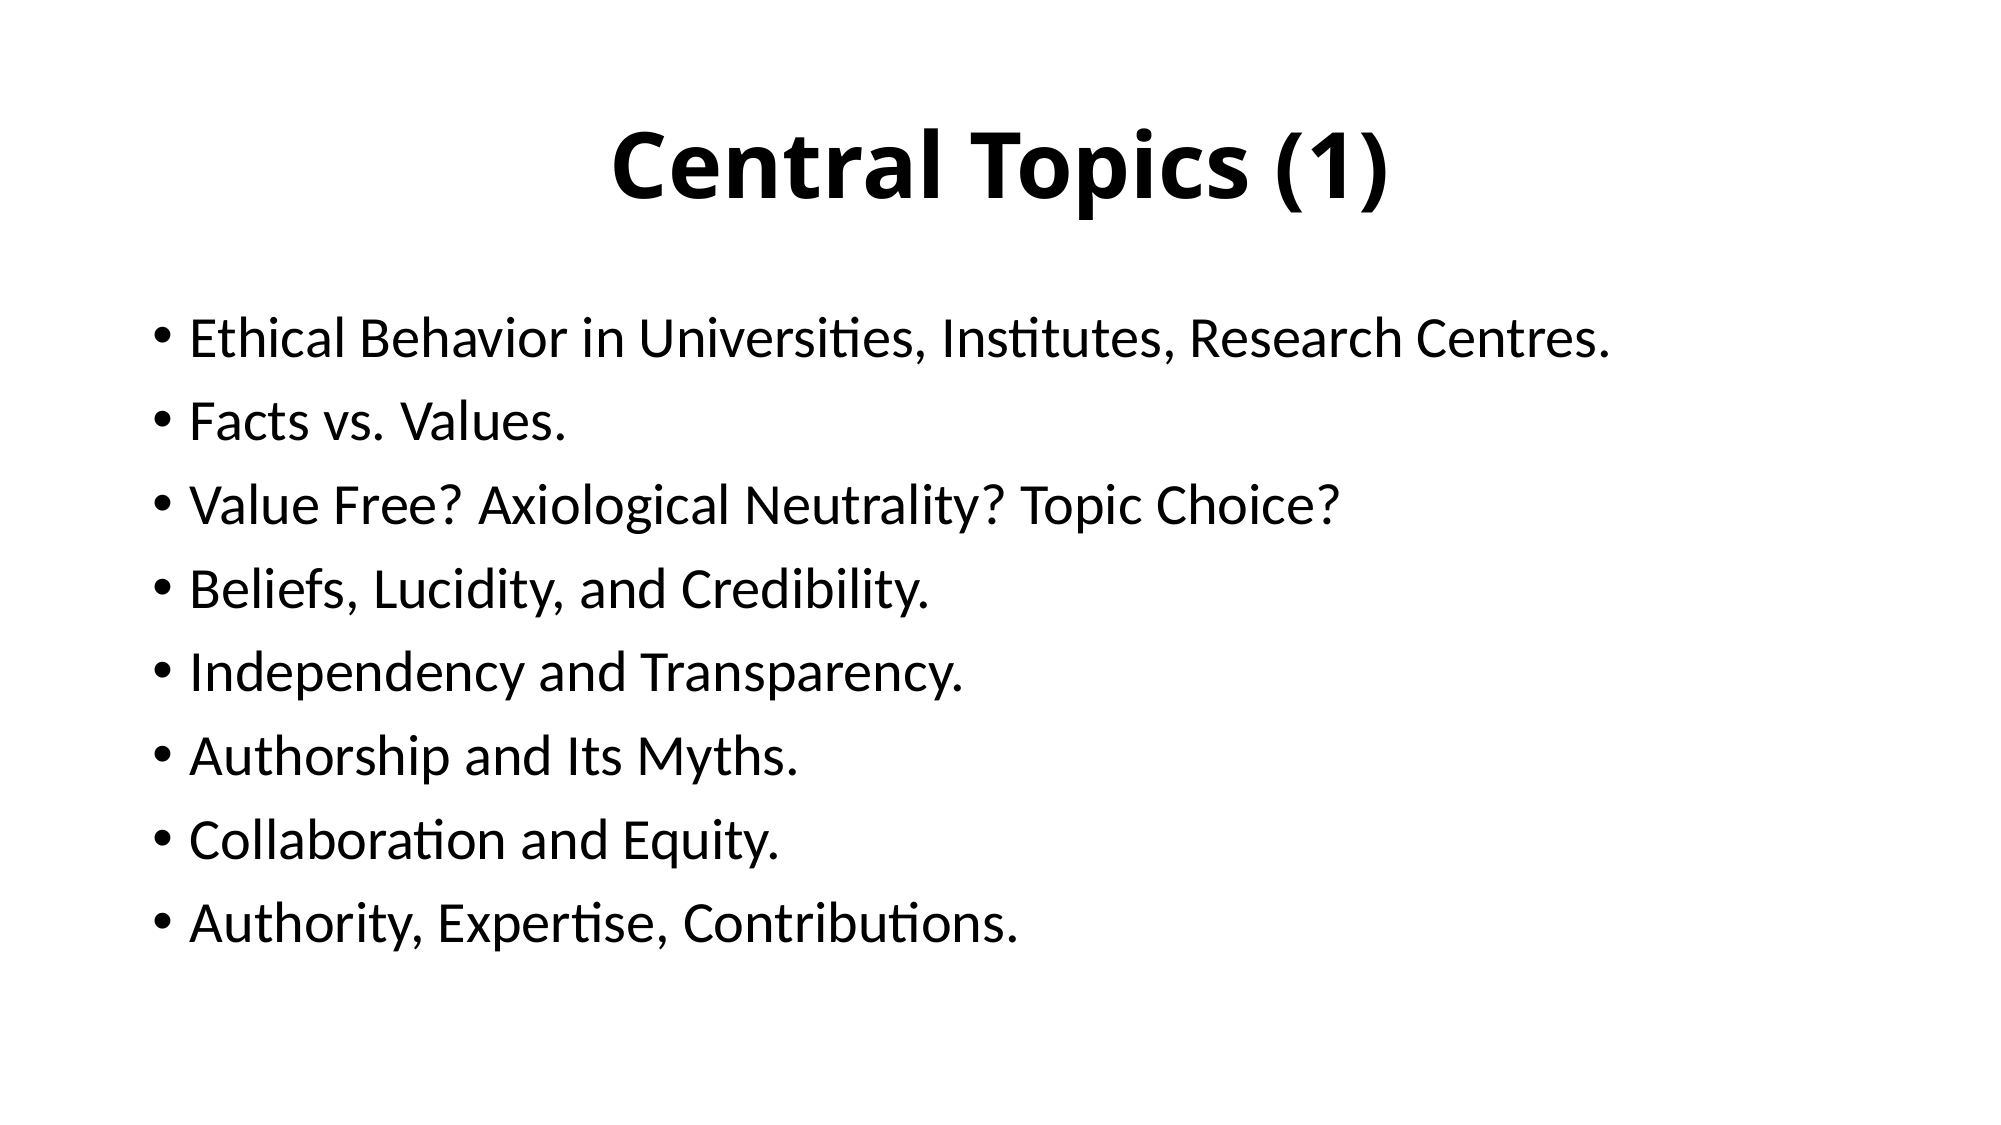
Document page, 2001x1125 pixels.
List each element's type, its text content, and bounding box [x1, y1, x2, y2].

list Ethical Behavior in Universities, Institutes, Research Centres. Facts vs. Values. Value Free? Axiological Neutrality? Topic Choice? Beliefs, Lucidity, and Credibility. Independency and Transparency. Authorship and Its Myths. Collaboration and Equity. Authority, Expertise, Contributions. [137, 299, 1863, 1014]
title Central Topics (1) [137, 59, 1863, 278]
